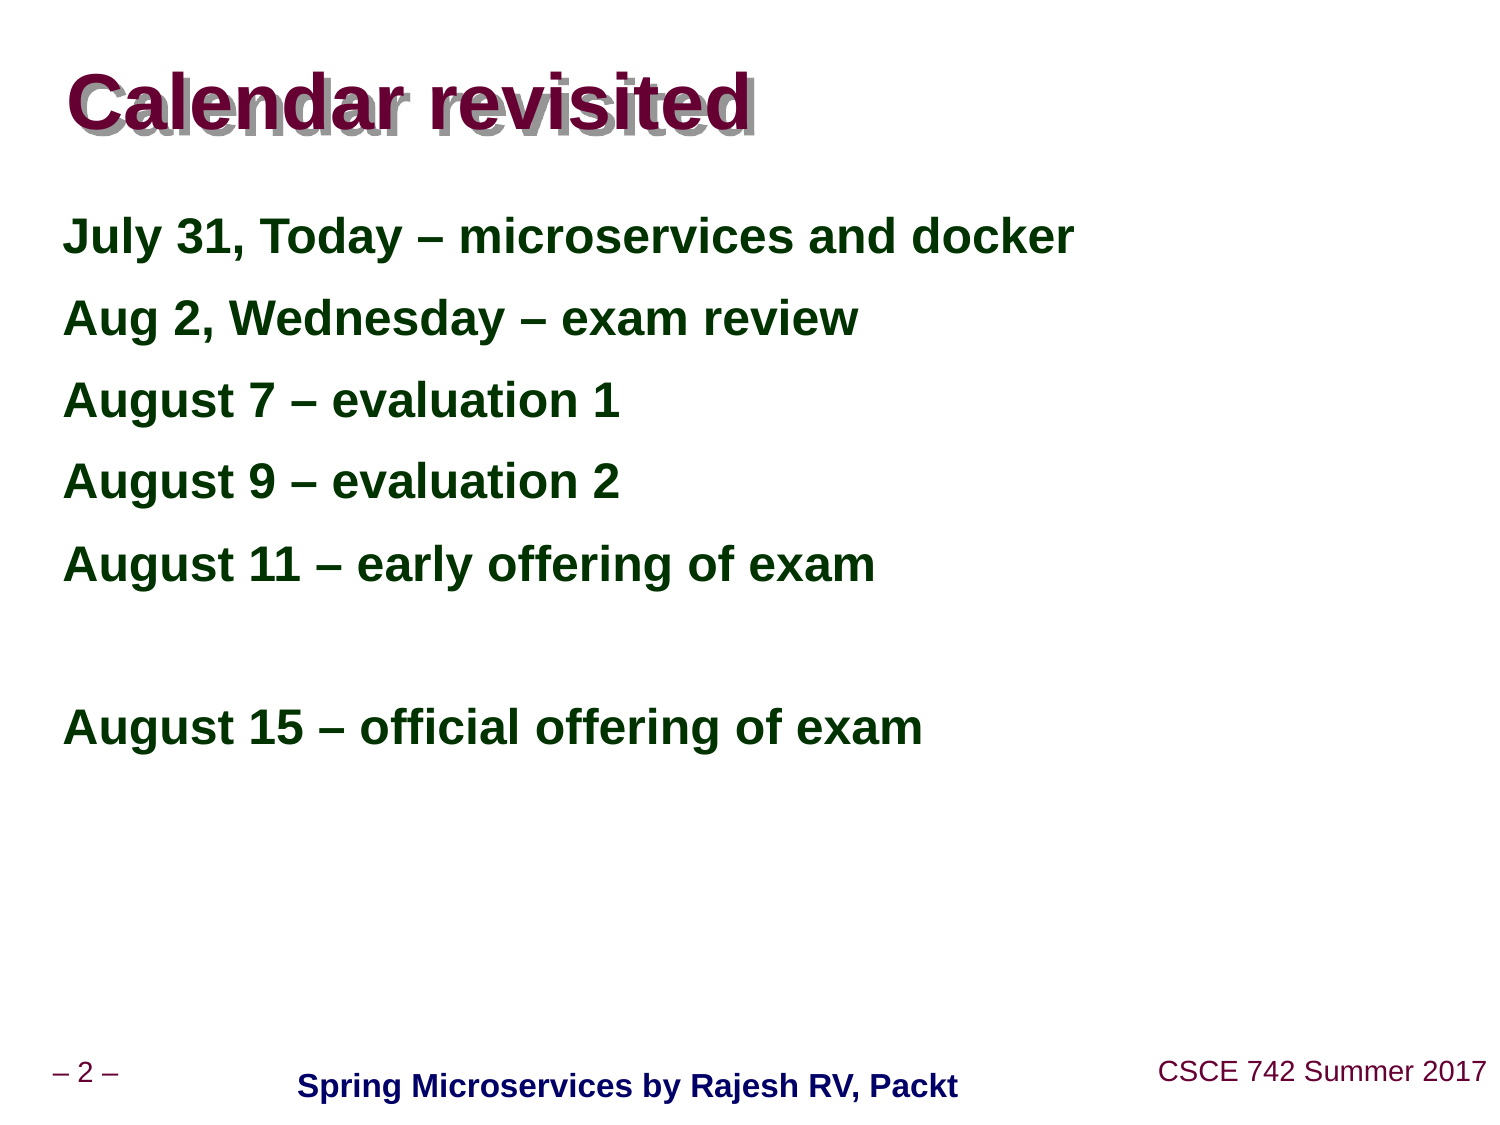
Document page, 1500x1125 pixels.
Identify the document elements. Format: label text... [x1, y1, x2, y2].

title Calendar revisited [66, 40, 1497, 169]
list July 31, Today – microservices and docker Aug 2, Wednesday – exam review August 7 – evaluation 1 August 9 – evaluation 2 August 11 – early offering of exam August 15 – official offering of exam [47, 199, 1411, 1058]
